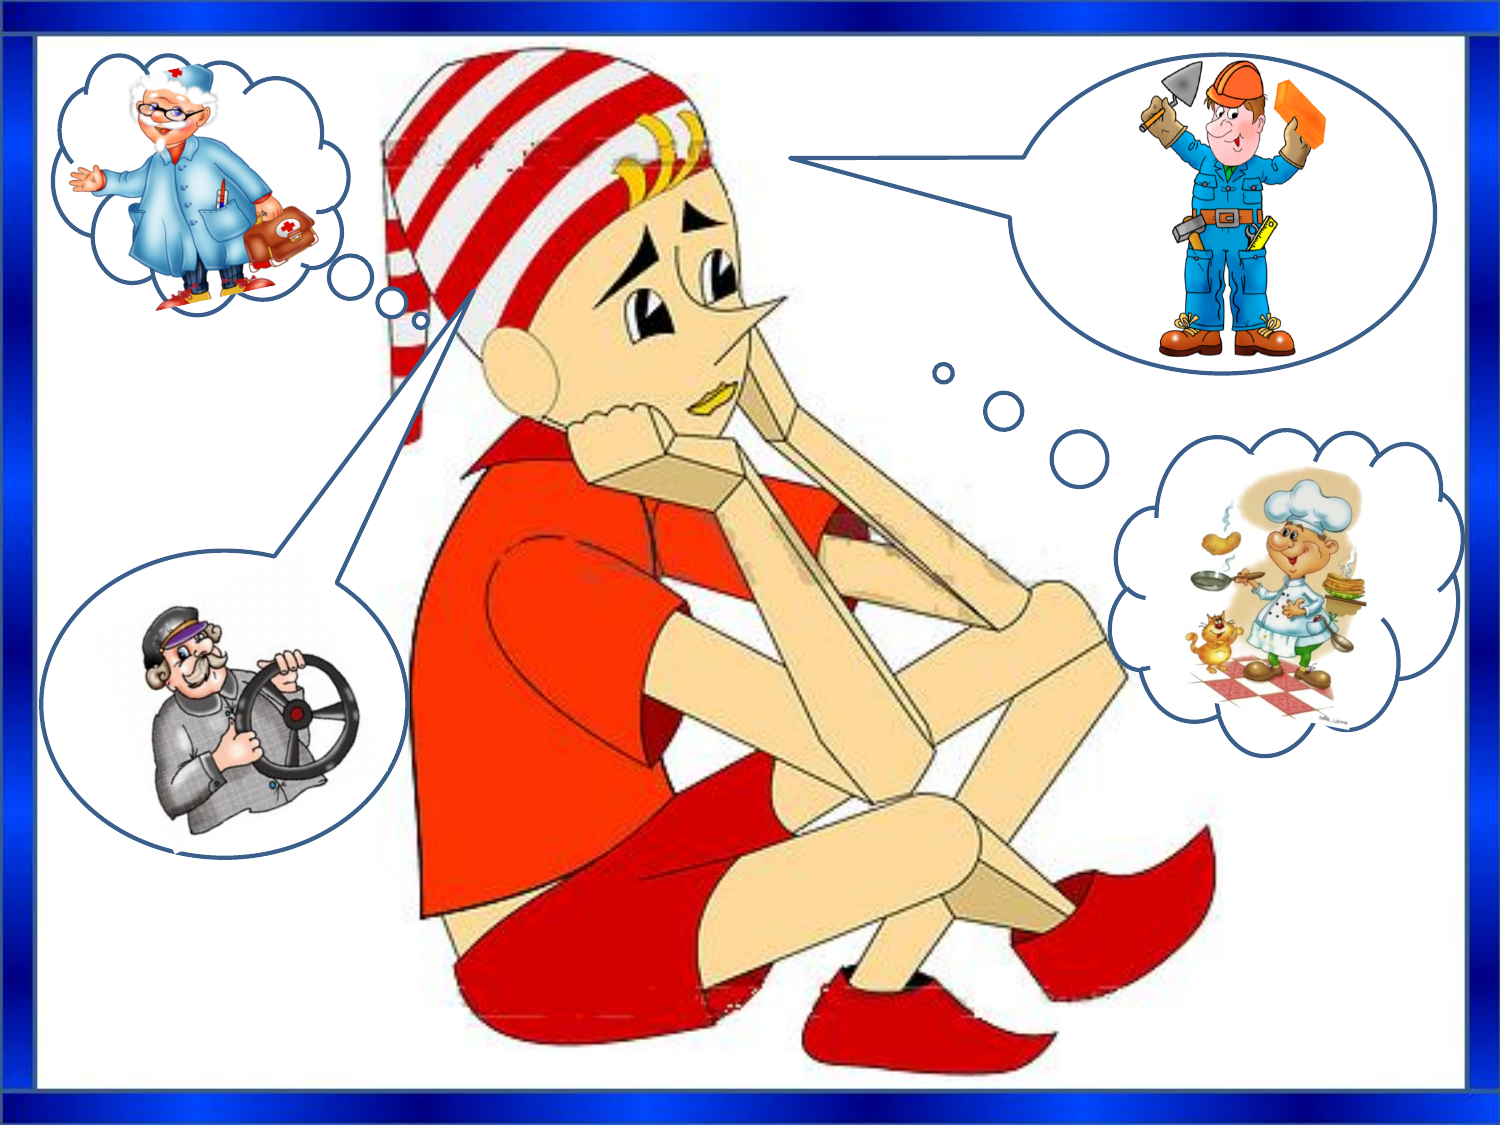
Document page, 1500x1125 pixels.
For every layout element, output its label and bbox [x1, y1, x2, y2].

text_box [1228, 720, 1316, 759]
picture [0, 0, 1500, 1125]
text_box [1228, 427, 1465, 733]
text_box [329, 253, 371, 301]
text_box [90, 53, 191, 70]
text_box [329, 141, 351, 249]
text_box [177, 312, 218, 318]
list [376, 42, 1224, 1083]
text_box [1345, 81, 1438, 347]
text_box [39, 423, 371, 860]
text_box [1228, 369, 1284, 376]
